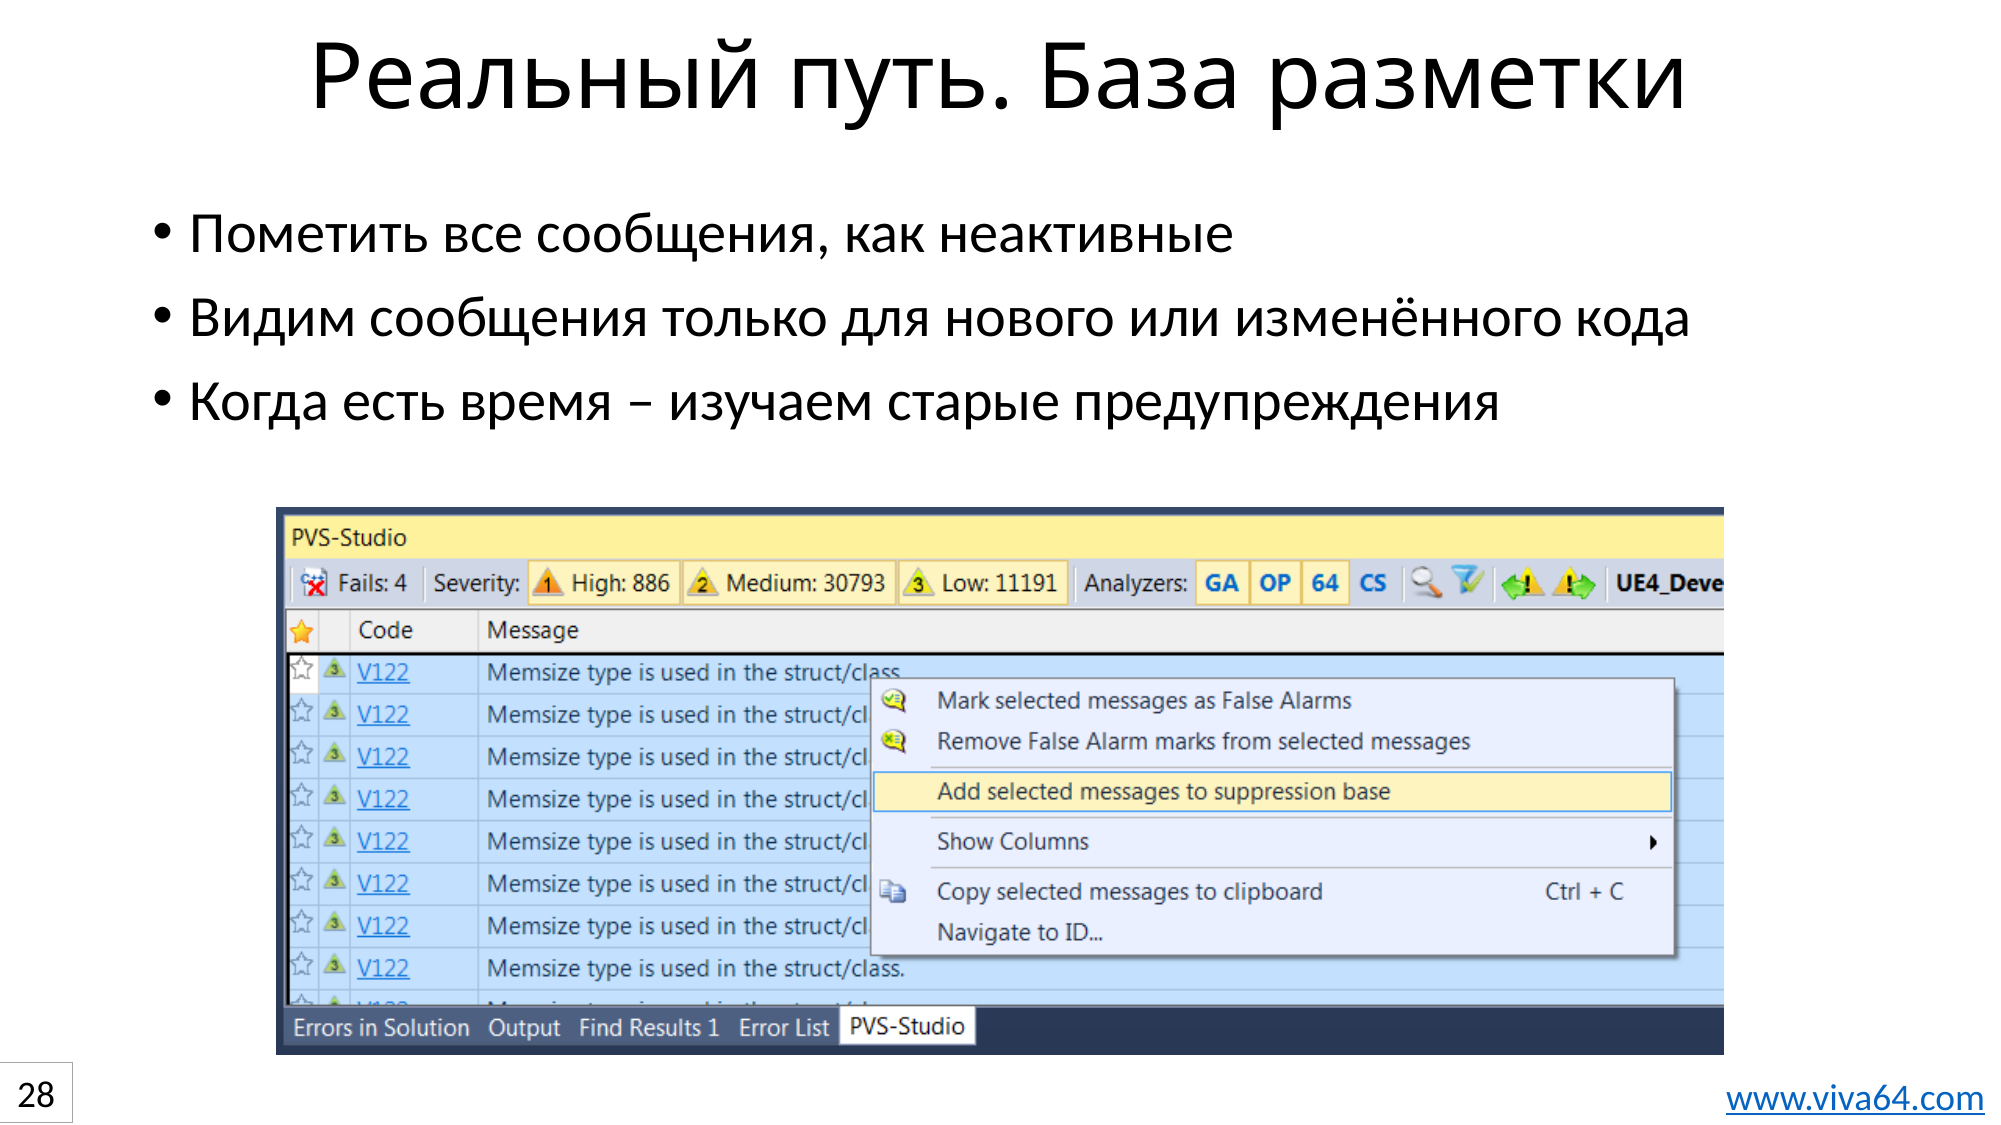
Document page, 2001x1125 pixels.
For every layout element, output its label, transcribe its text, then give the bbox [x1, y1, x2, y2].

title Реальный путь. База разметки [0, 0, 2000, 159]
list Пометить все сообщения, как неактивные Видим сообщения только для нового или изменённого кода Когда есть время – изучаем старые предупреждения [137, 194, 1863, 508]
text_box www.viva64.com [1695, 1065, 2000, 1125]
text_box 28 [0, 1062, 73, 1123]
picture [276, 507, 1724, 1055]
